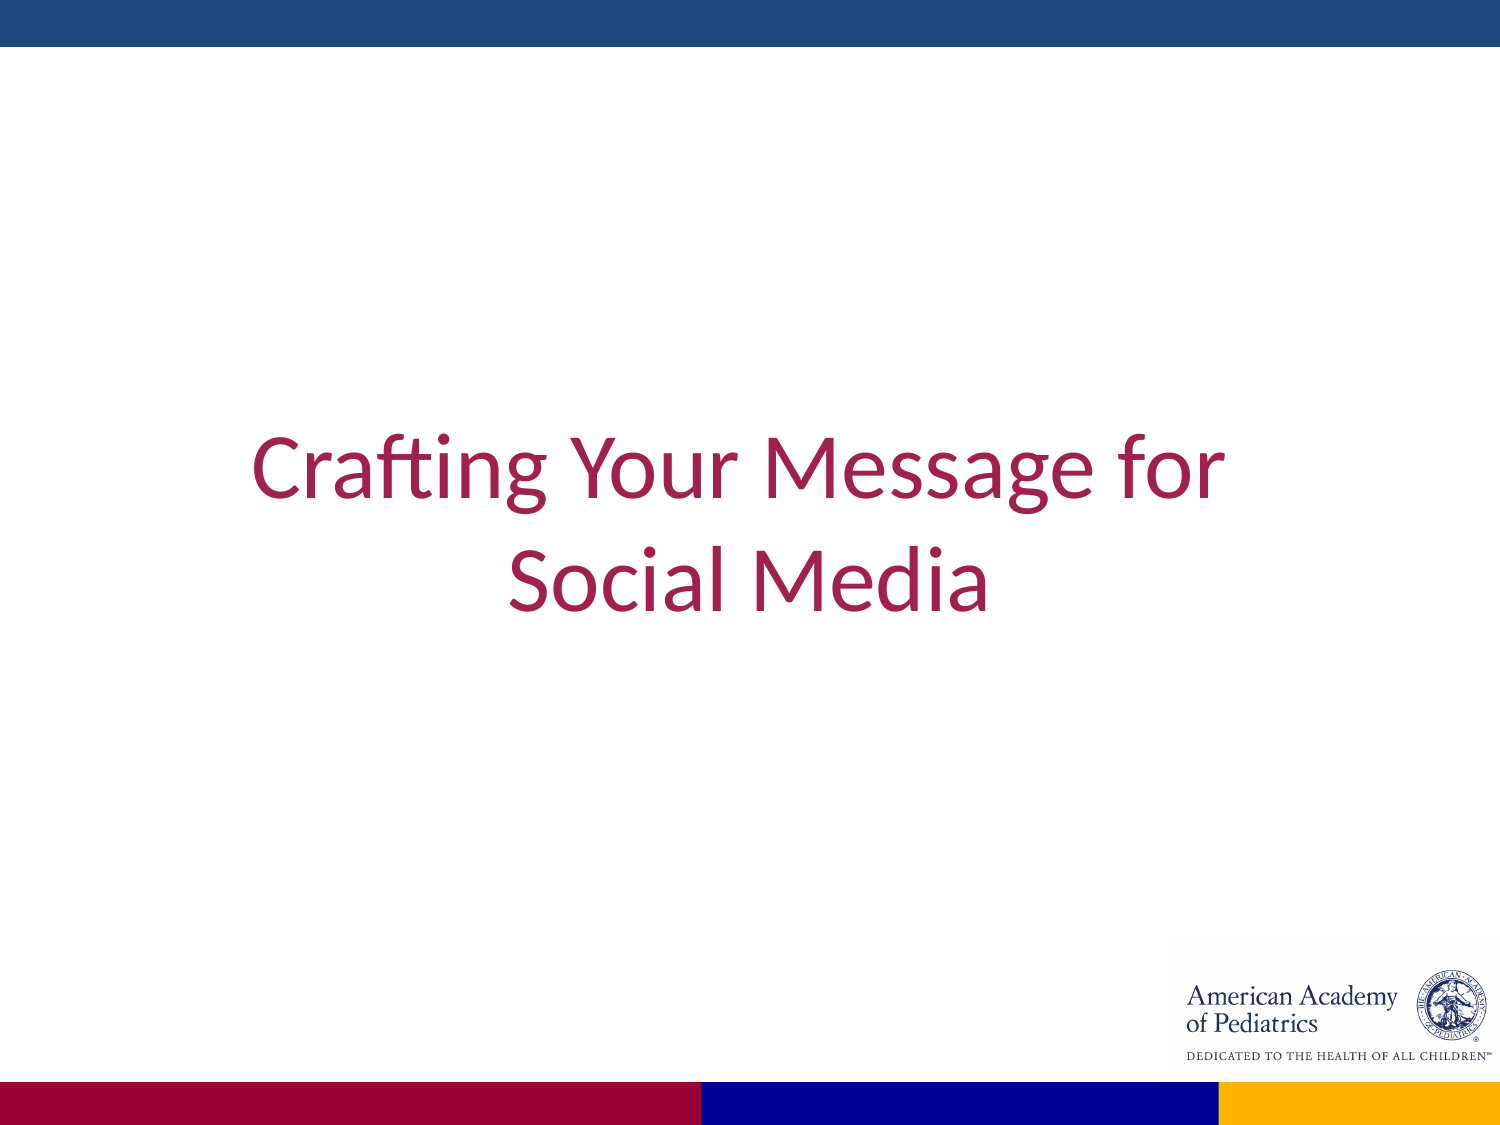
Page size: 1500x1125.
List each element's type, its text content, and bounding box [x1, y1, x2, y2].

picture [0, 937, 1500, 1125]
title Crafting Your Message for Social Media [112, 396, 1388, 638]
